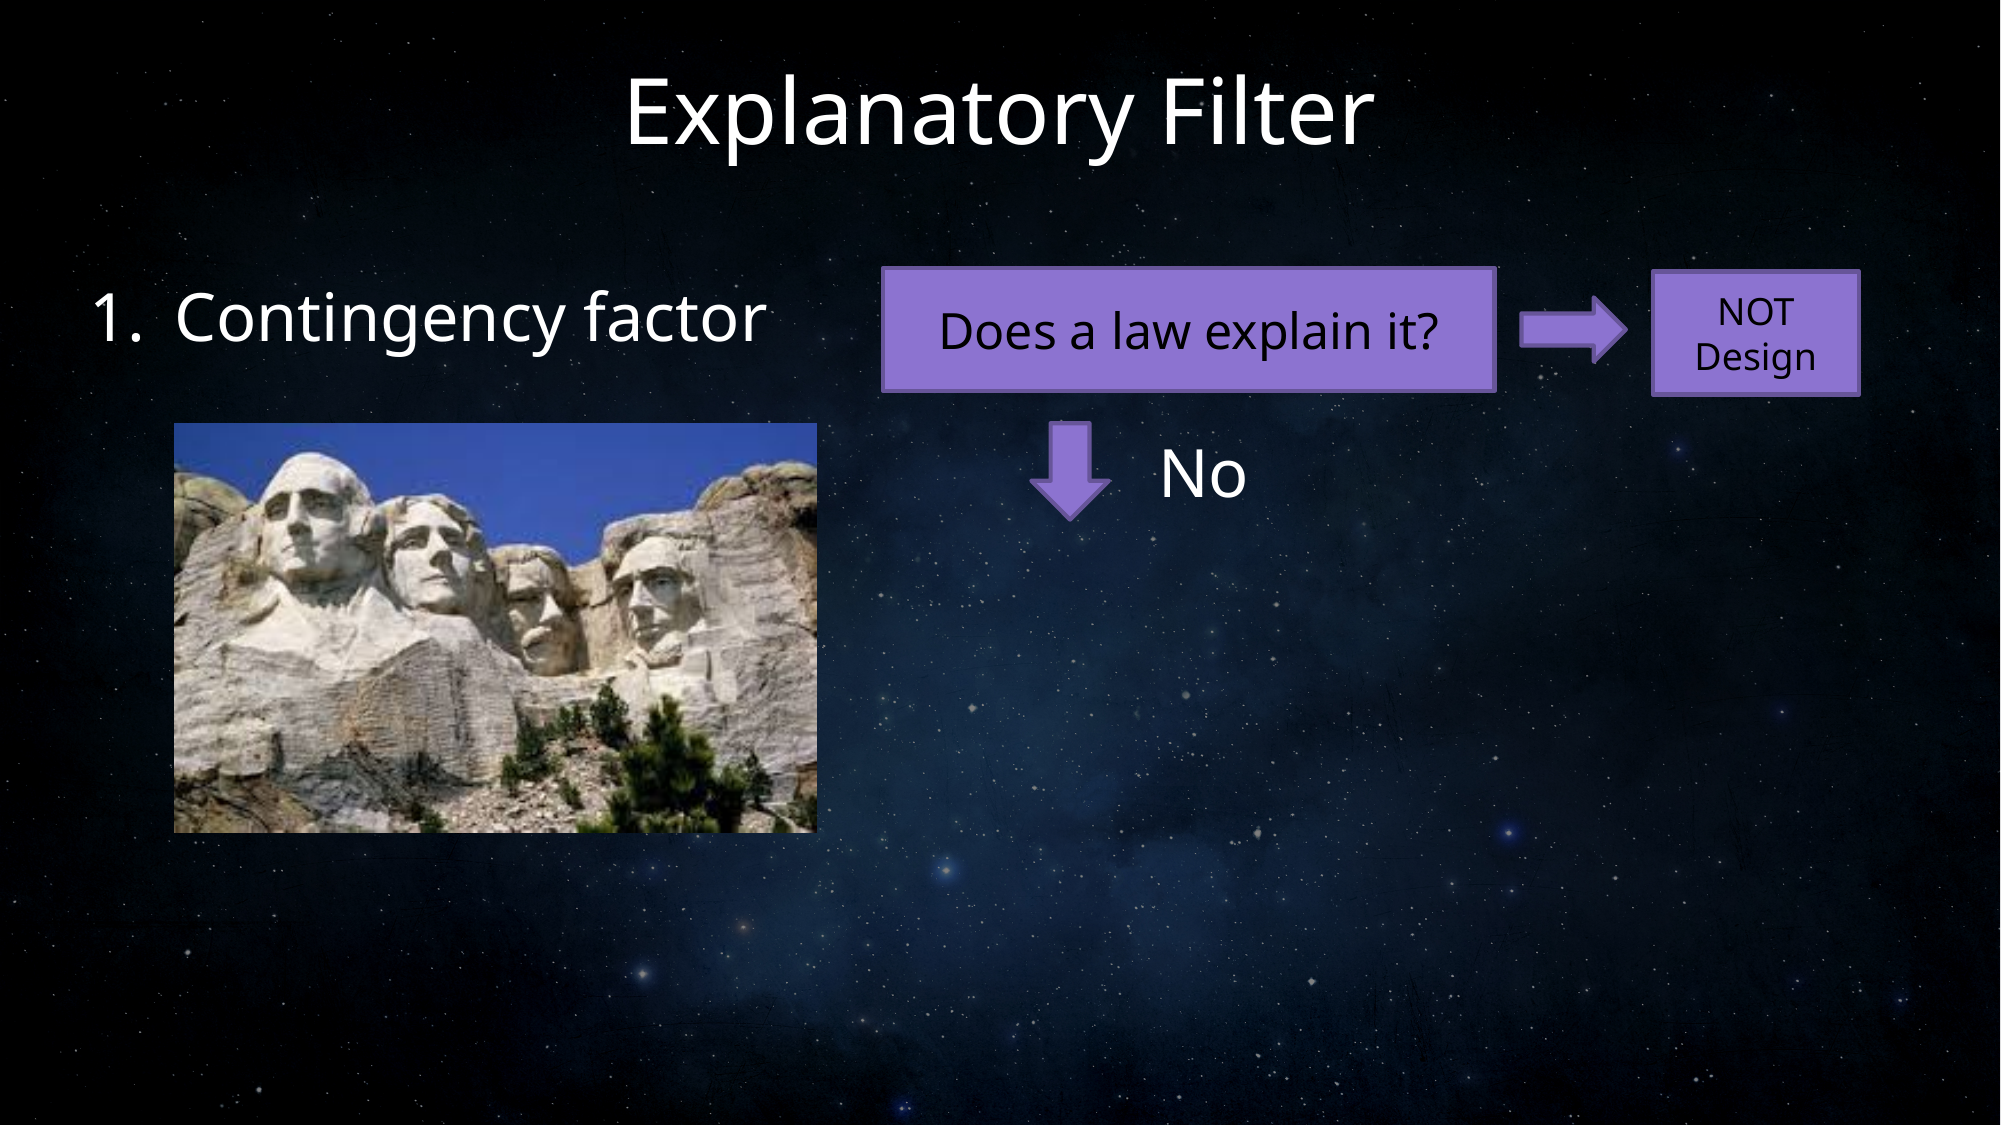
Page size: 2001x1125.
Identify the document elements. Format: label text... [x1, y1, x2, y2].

text_box NOT Design [1651, 269, 1861, 397]
text_box Does a law explain it? [881, 266, 1497, 393]
text_box Contingency factor [0, 267, 884, 1011]
picture [0, 0, 2001, 1125]
text_box No [1143, 423, 1270, 518]
picture [174, 422, 818, 833]
text_box [1029, 421, 1111, 522]
text_box Explanatory Filter [99, 45, 1900, 233]
text_box [1519, 295, 1629, 364]
